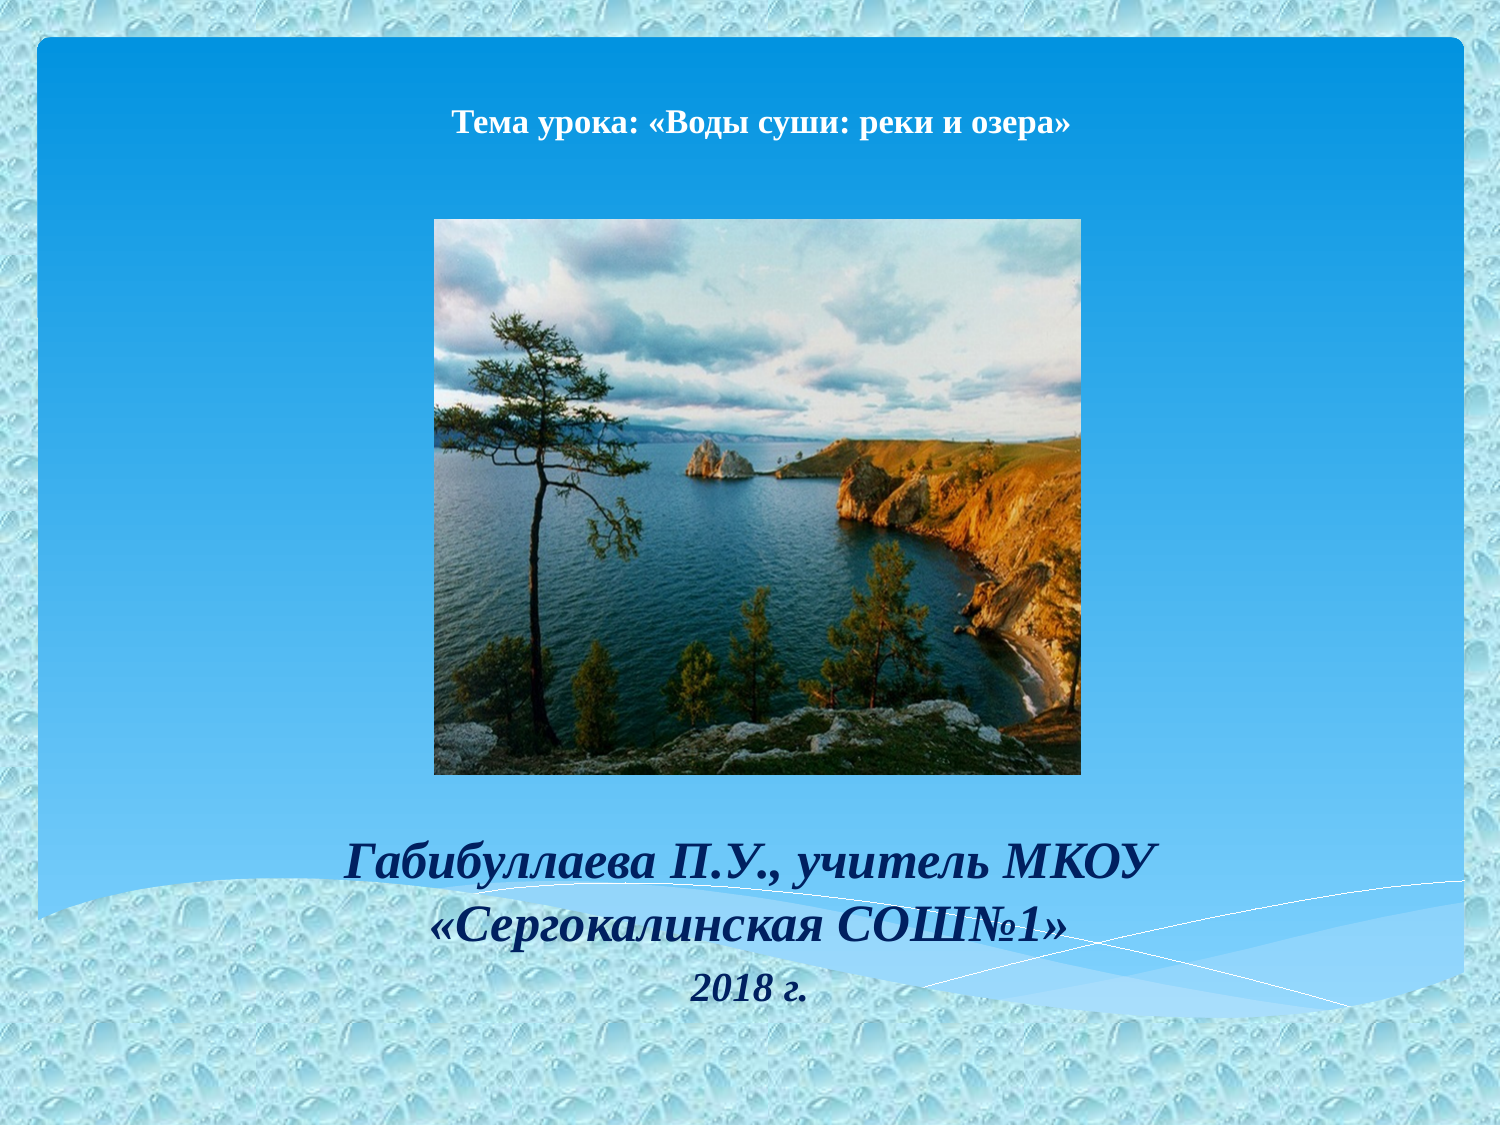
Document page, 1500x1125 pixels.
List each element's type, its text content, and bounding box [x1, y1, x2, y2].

picture [0, 0, 1500, 1125]
subtitle Габибуллаева П.У., учитель МКОУ «Сергокалинская СОШ№1» 2018 г. [225, 290, 1275, 1024]
title Тема урока: «Воды суши: реки и озера» [135, 90, 1388, 185]
